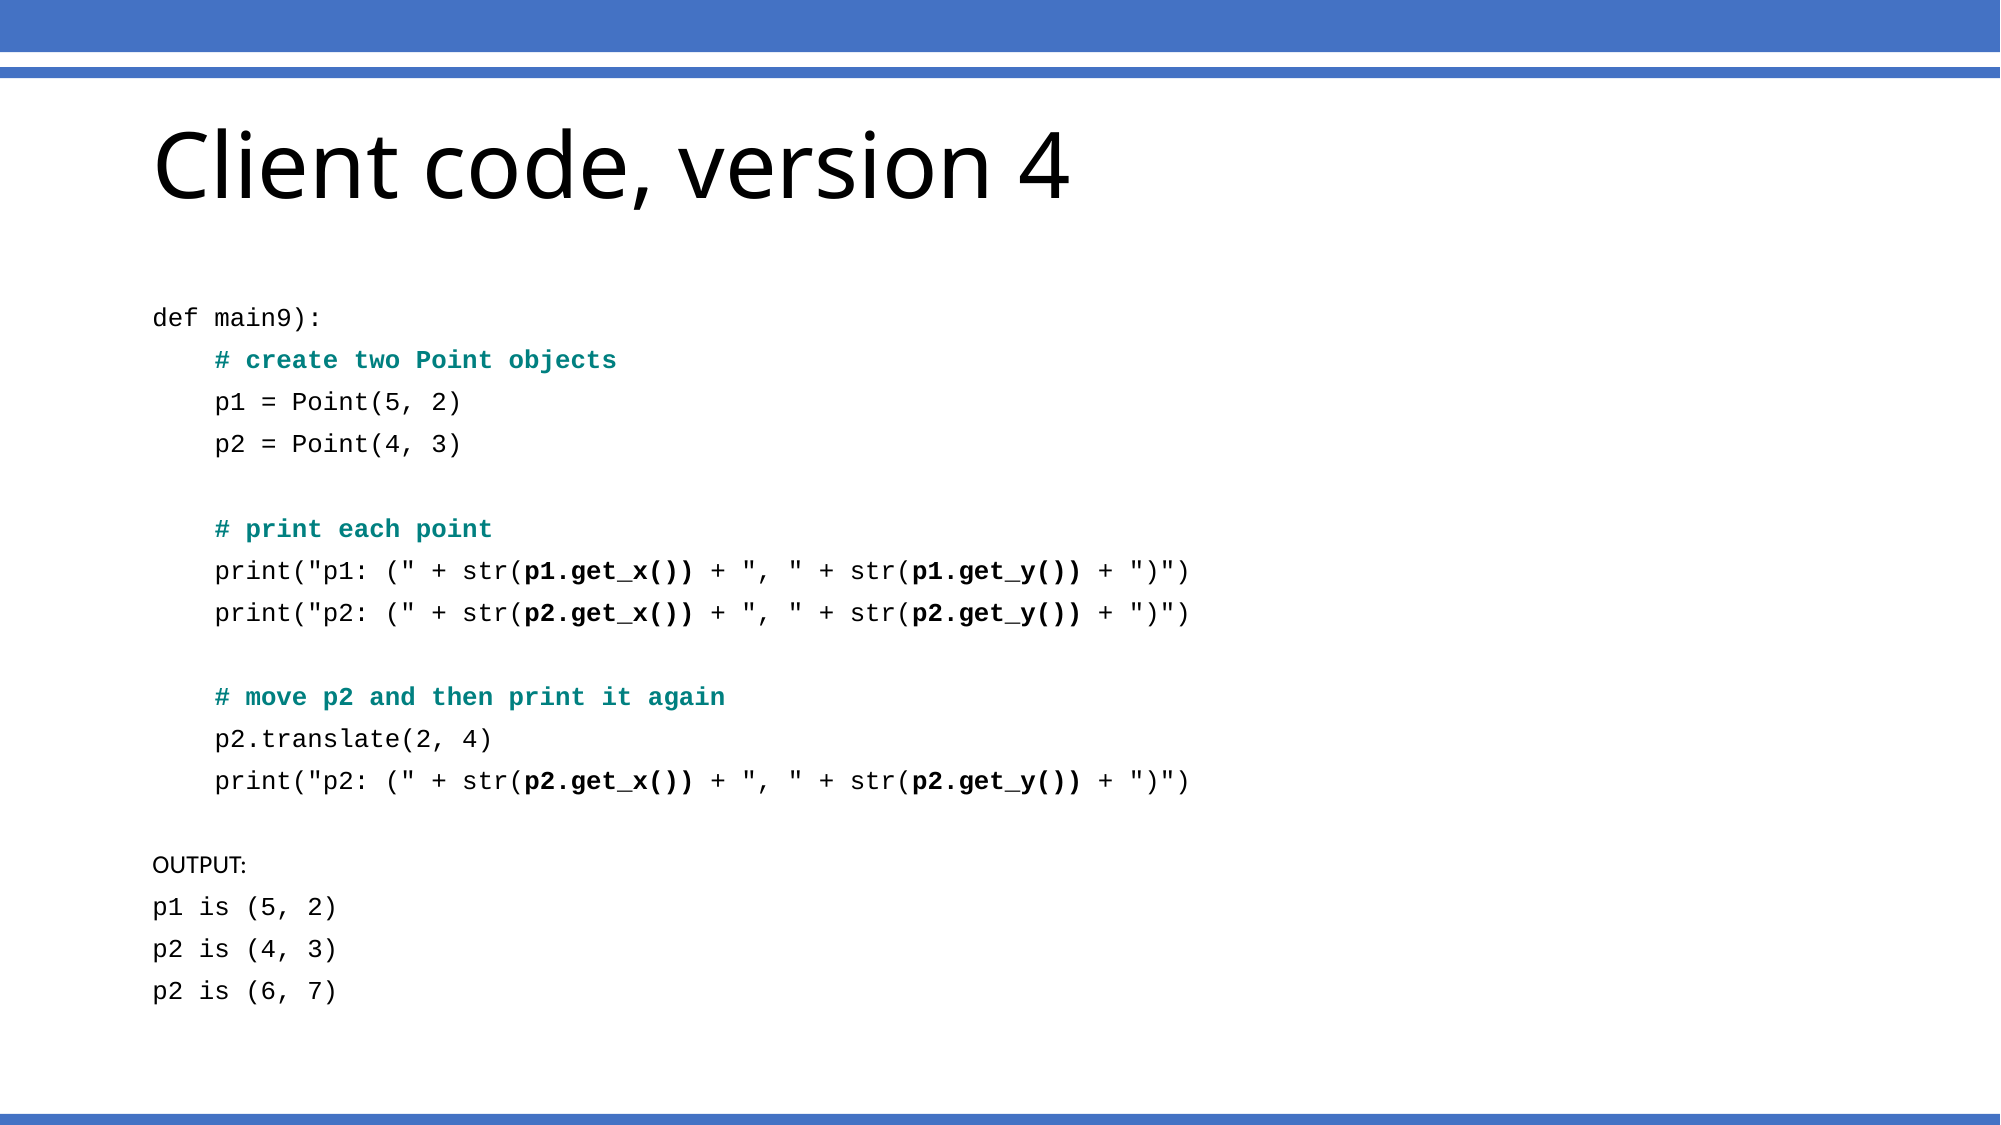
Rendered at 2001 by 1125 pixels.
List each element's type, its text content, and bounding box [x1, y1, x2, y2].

title Client code, version 4 [137, 59, 1863, 278]
list def main9): # create two Point objects p1 = Point(5, 2) p2 = Point(4, 3) # print each point print("p1: (" + str(p1.get_x()) + ", " + str(p1.get_y()) + ")") print("p2: (" + str(p2.get_x()) + ", " + str(p2.get_y()) + ")") # move p2 and then print it again p2.translate(2, 4) print("p2: (" + str(p2.get_x()) + ", " + str(p2.get_y()) + ")") OUTPUT: p1 is (5, 2) p2 is (4, 3) p2 is (6, 7) [137, 299, 1863, 1014]
